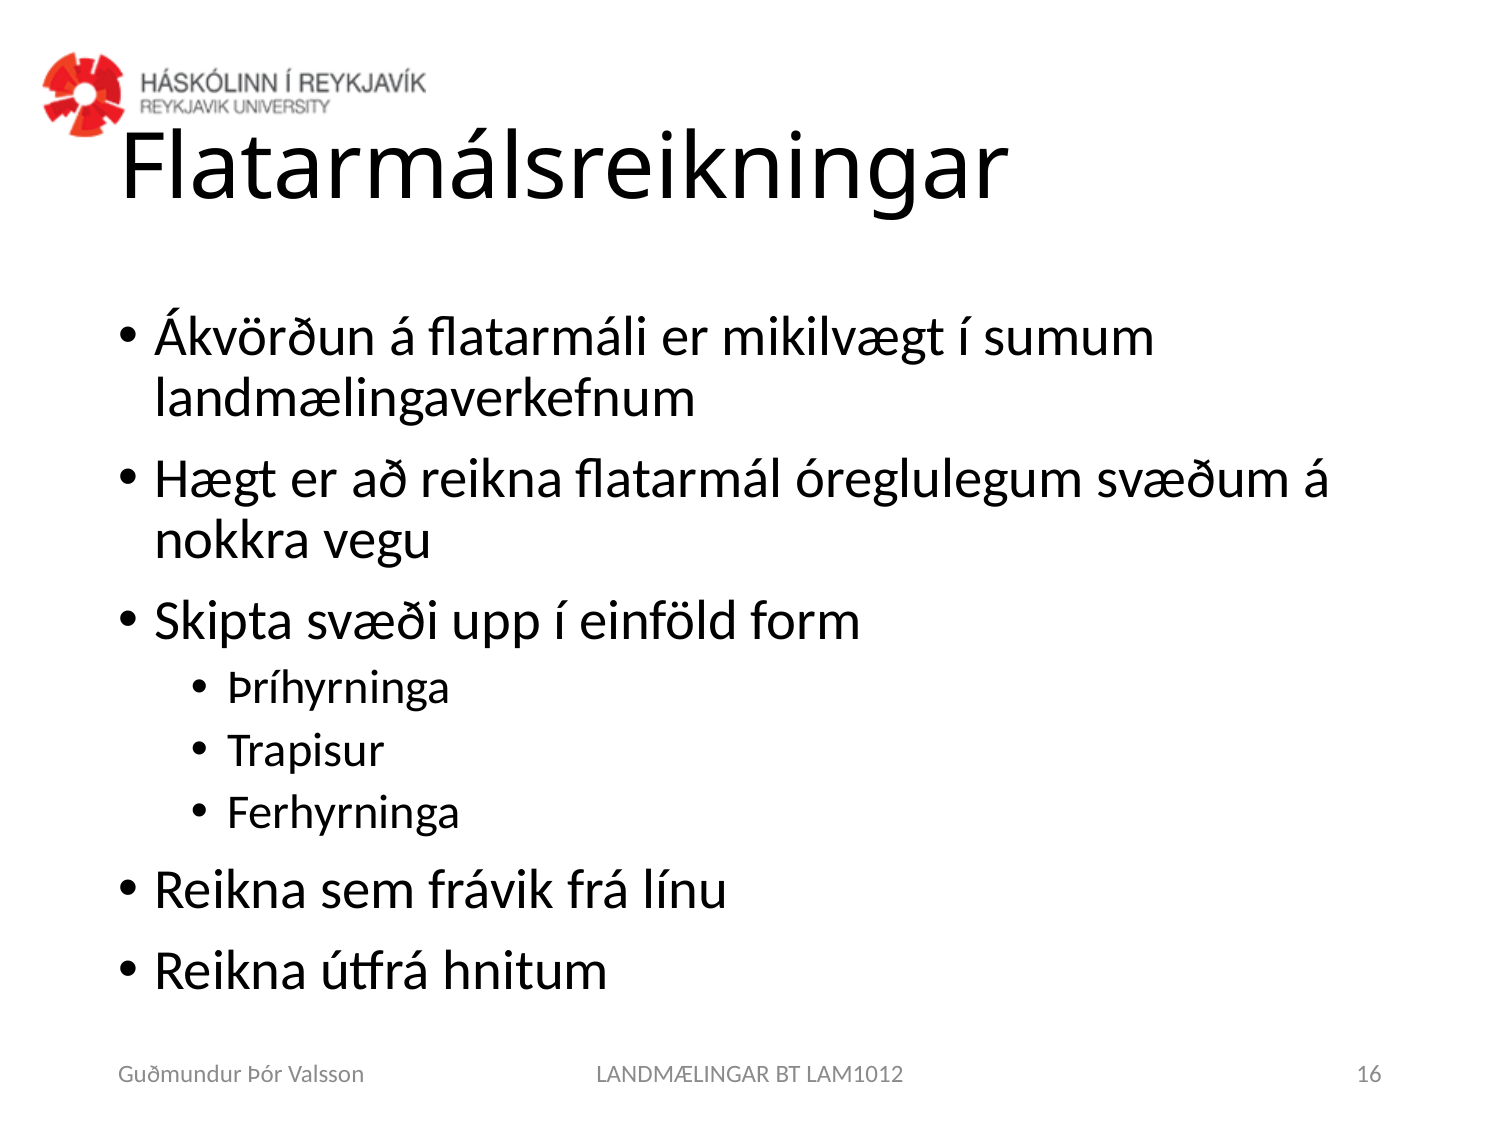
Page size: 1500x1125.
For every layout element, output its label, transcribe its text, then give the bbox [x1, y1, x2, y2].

picture [35, 35, 426, 153]
slide_number 16 [1059, 1042, 1397, 1103]
list Ákvörðun á flatarmáli er mikilvægt í sumum landmælingaverkefnum Hægt er að reikna flatarmál óreglulegum svæðum á nokkra vegu Skipta svæði upp í einföld form Þríhyrninga Trapisur Ferhyrninga Reikna sem frávik frá línu Reikna útfrá hnitum [103, 299, 1397, 1014]
title Flatarmálsreikningar [103, 59, 1397, 278]
footer LANDMÆLINGAR BT LAM1012 [496, 1042, 1004, 1103]
slide_number Guðmundur Þór Valsson [103, 1042, 441, 1103]
